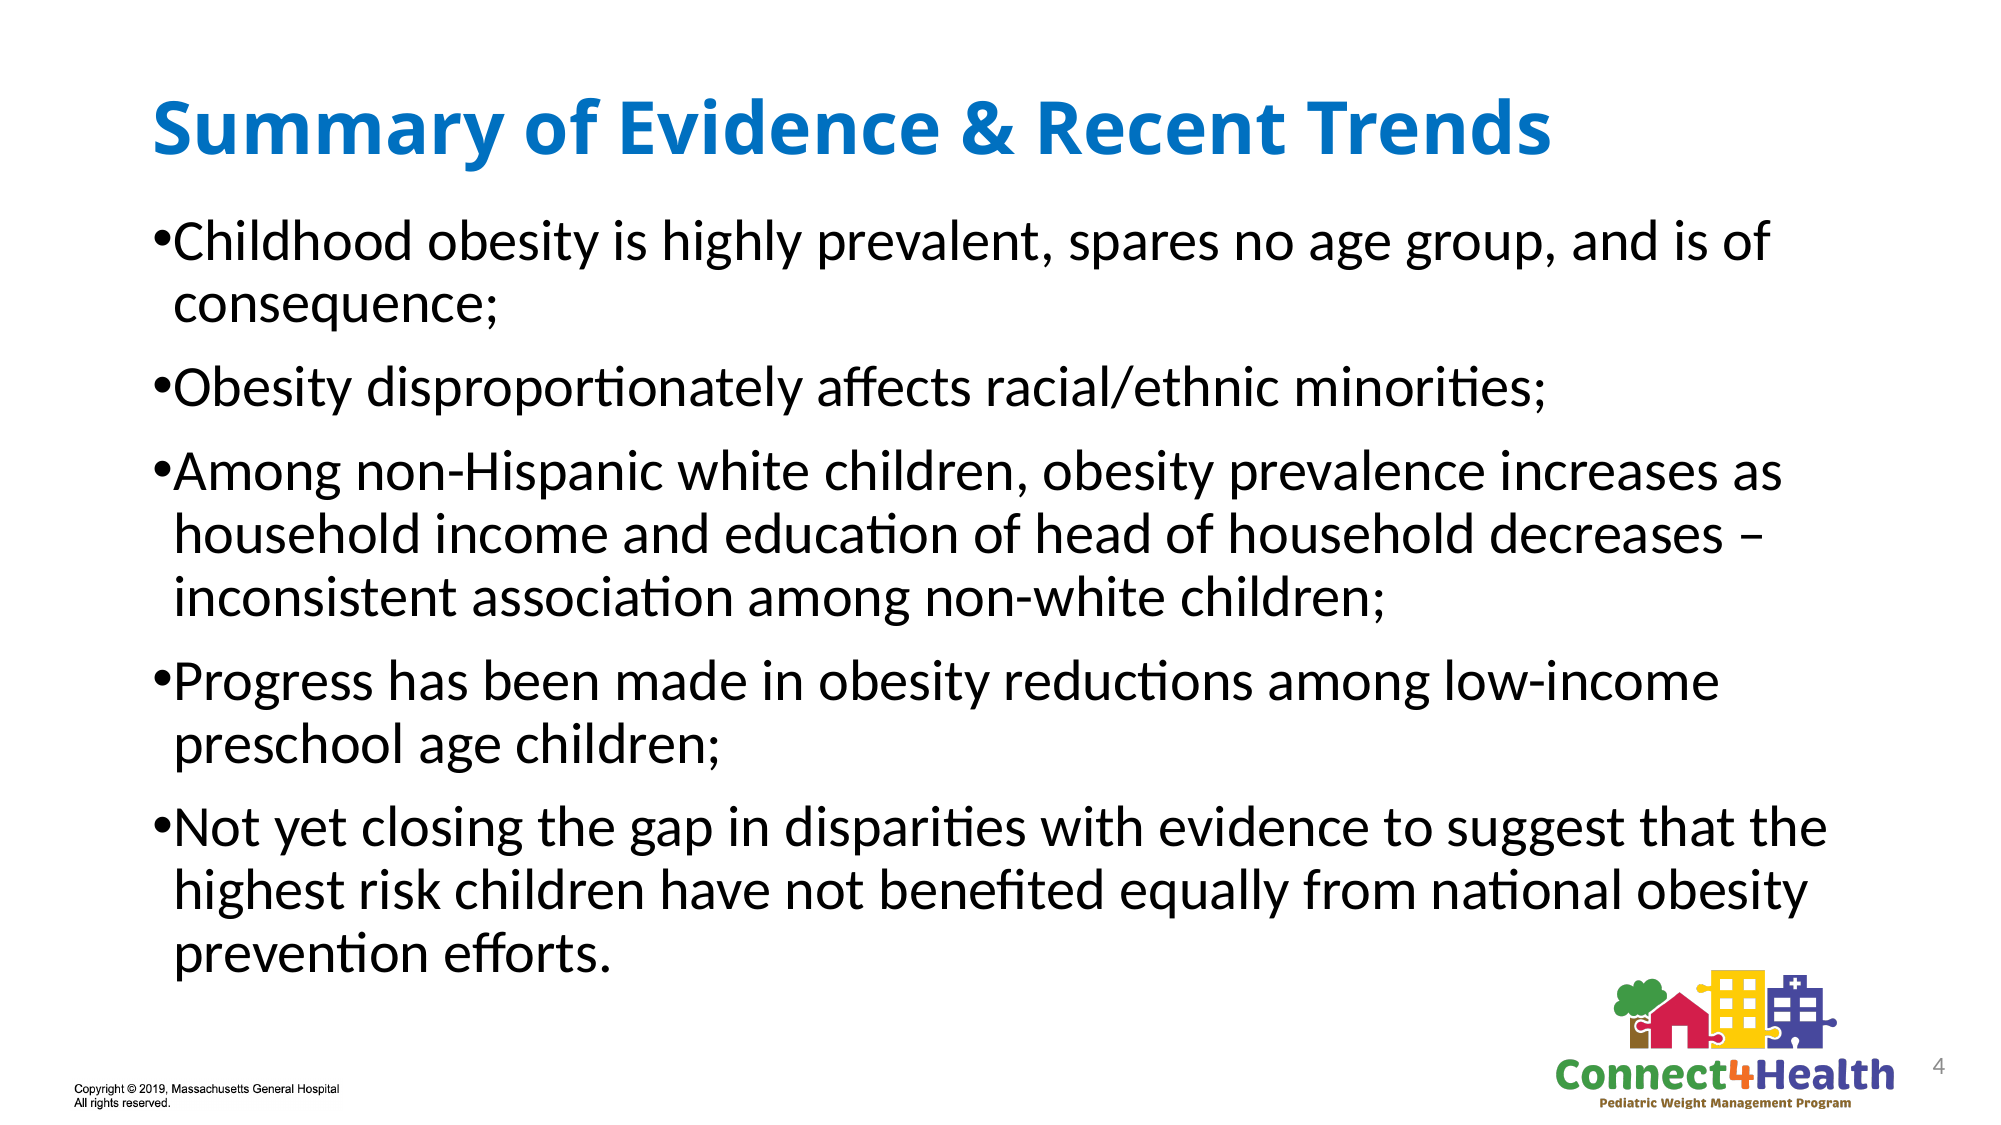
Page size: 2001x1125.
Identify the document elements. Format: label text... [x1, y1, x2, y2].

list Childhood obesity is highly prevalent, spares no age group, and is of consequence; Obesity disproportionately affects racial/ethnic minorities; Among non-Hispanic white children, obesity prevalence increases as household income and education of head of household decreases – inconsistent association among non-white children; Progress has been made in obesity reductions among low-income preschool age children; Not yet closing the gap in disparities with evidence to suggest that the highest risk children have not benefited equally from national obesity prevention efforts. [137, 202, 1863, 966]
slide_number 4 [1510, 1034, 1961, 1095]
title Summary of Evidence & Recent Trends [137, 59, 1863, 202]
picture [70, 1078, 343, 1111]
picture [1556, 1095, 1894, 1109]
picture [1556, 970, 1894, 1034]
